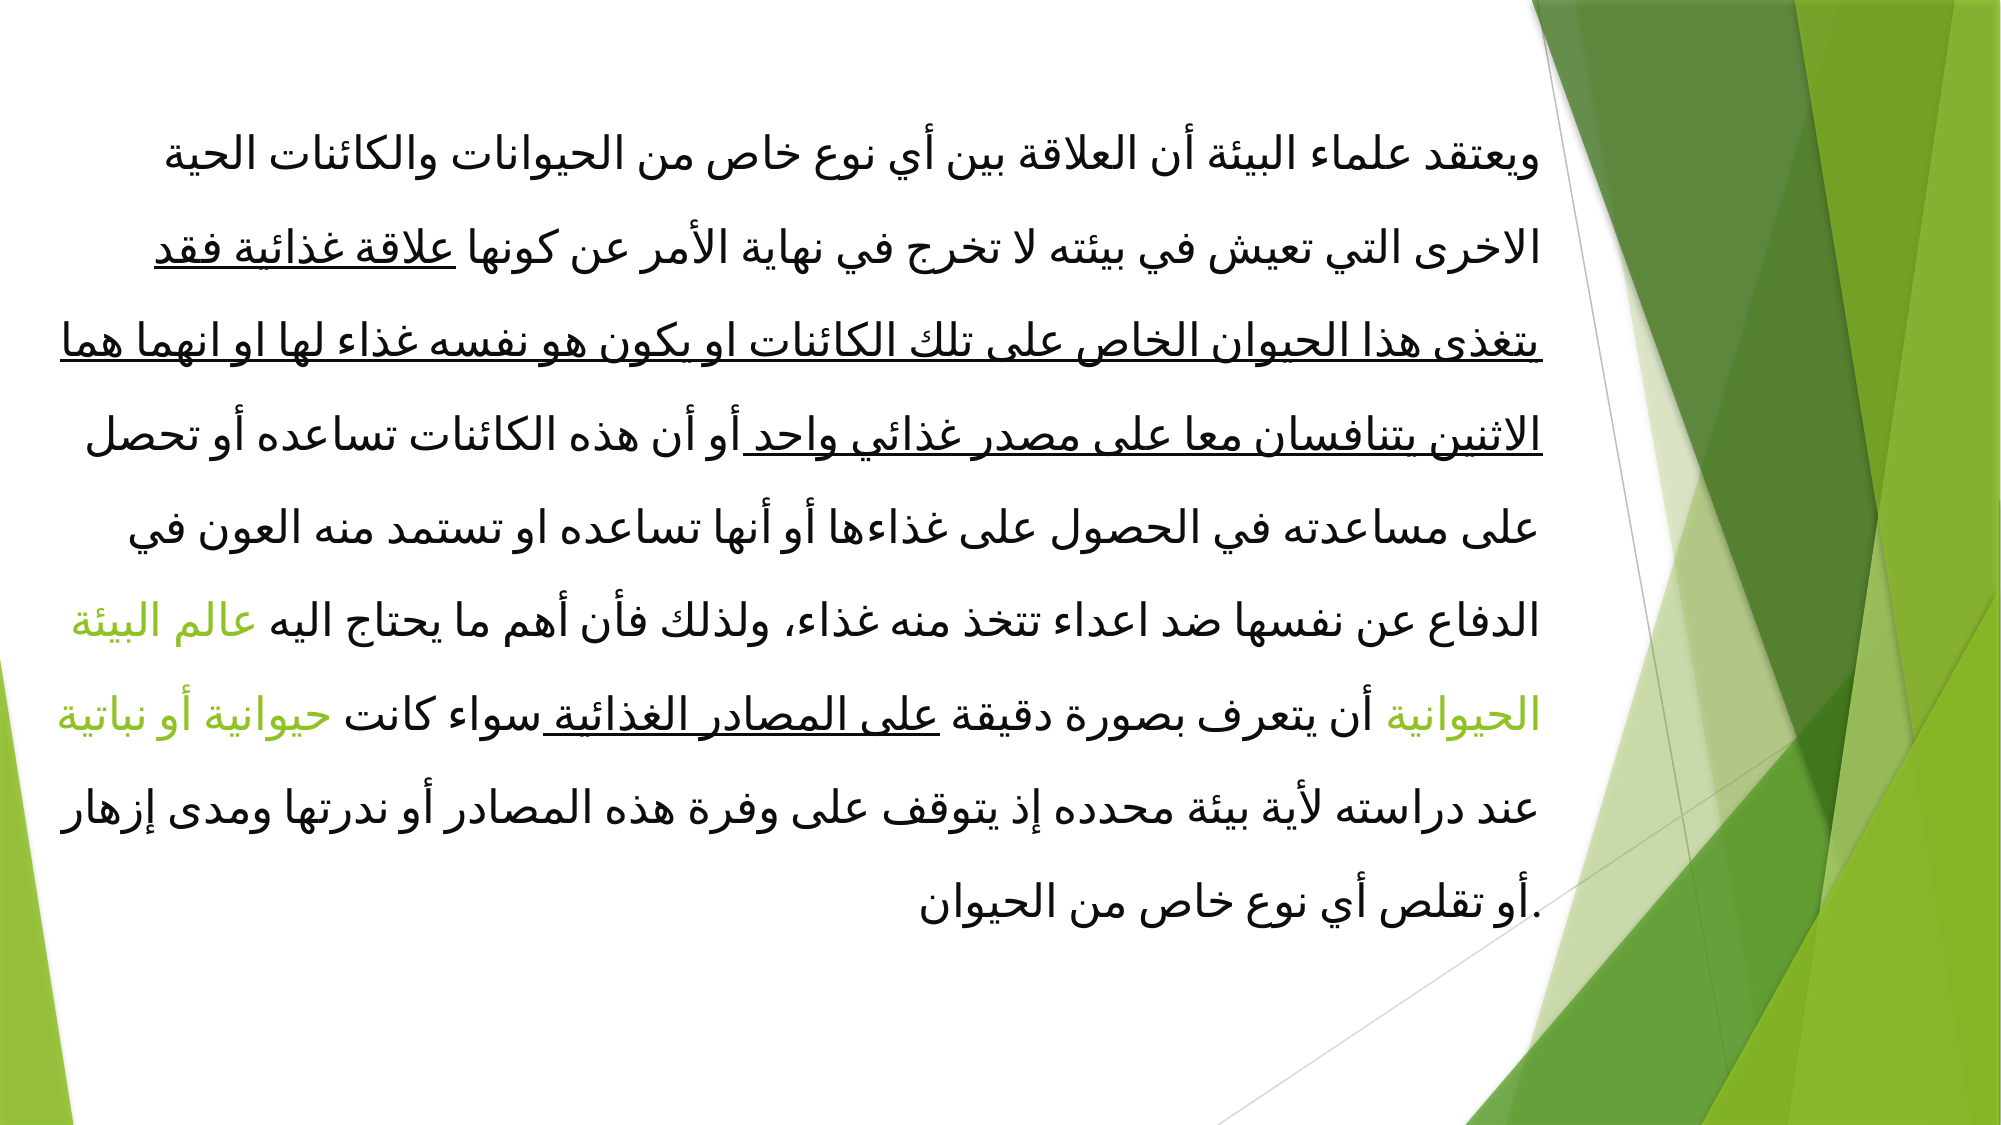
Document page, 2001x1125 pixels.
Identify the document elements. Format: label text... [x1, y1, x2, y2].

list ويعتقد علماء البيئة أن العلاقة بين أي نوع خاص من الحيوانات والكائنات الحية الاخرى التي تعيش في بيئته لا تخرج في نهاية الأمر عن كونها علاقة غذائية فقد يتغذى هذا الحيوان الخاص على تلك الكائنات او يكون هو نفسه غذاء لها او انهما هما الاثنين يتنافسان معا على مصدر غذائي واحد أو أن هذه الكائنات تساعده أو تحصل على مساعدته في الحصول على غذاءها أو أنها تساعده او تستمد منه العون في الدفاع عن نفسها ضد اعداء تتخذ منه غذاء، ولذلك فأن أهم ما يحتاج اليه عالم البيئة الحيوانية أن يتعرف بصورة دقيقة على المصادر الغذائية سواء كانت حيوانية أو نباتية عند دراسته لأية بيئة محدده إذ يتوقف على وفرة هذه المصادر أو ندرتها ومدى إزهار أو تقلص أي نوع خاص من الحيوان. [38, 77, 1558, 789]
